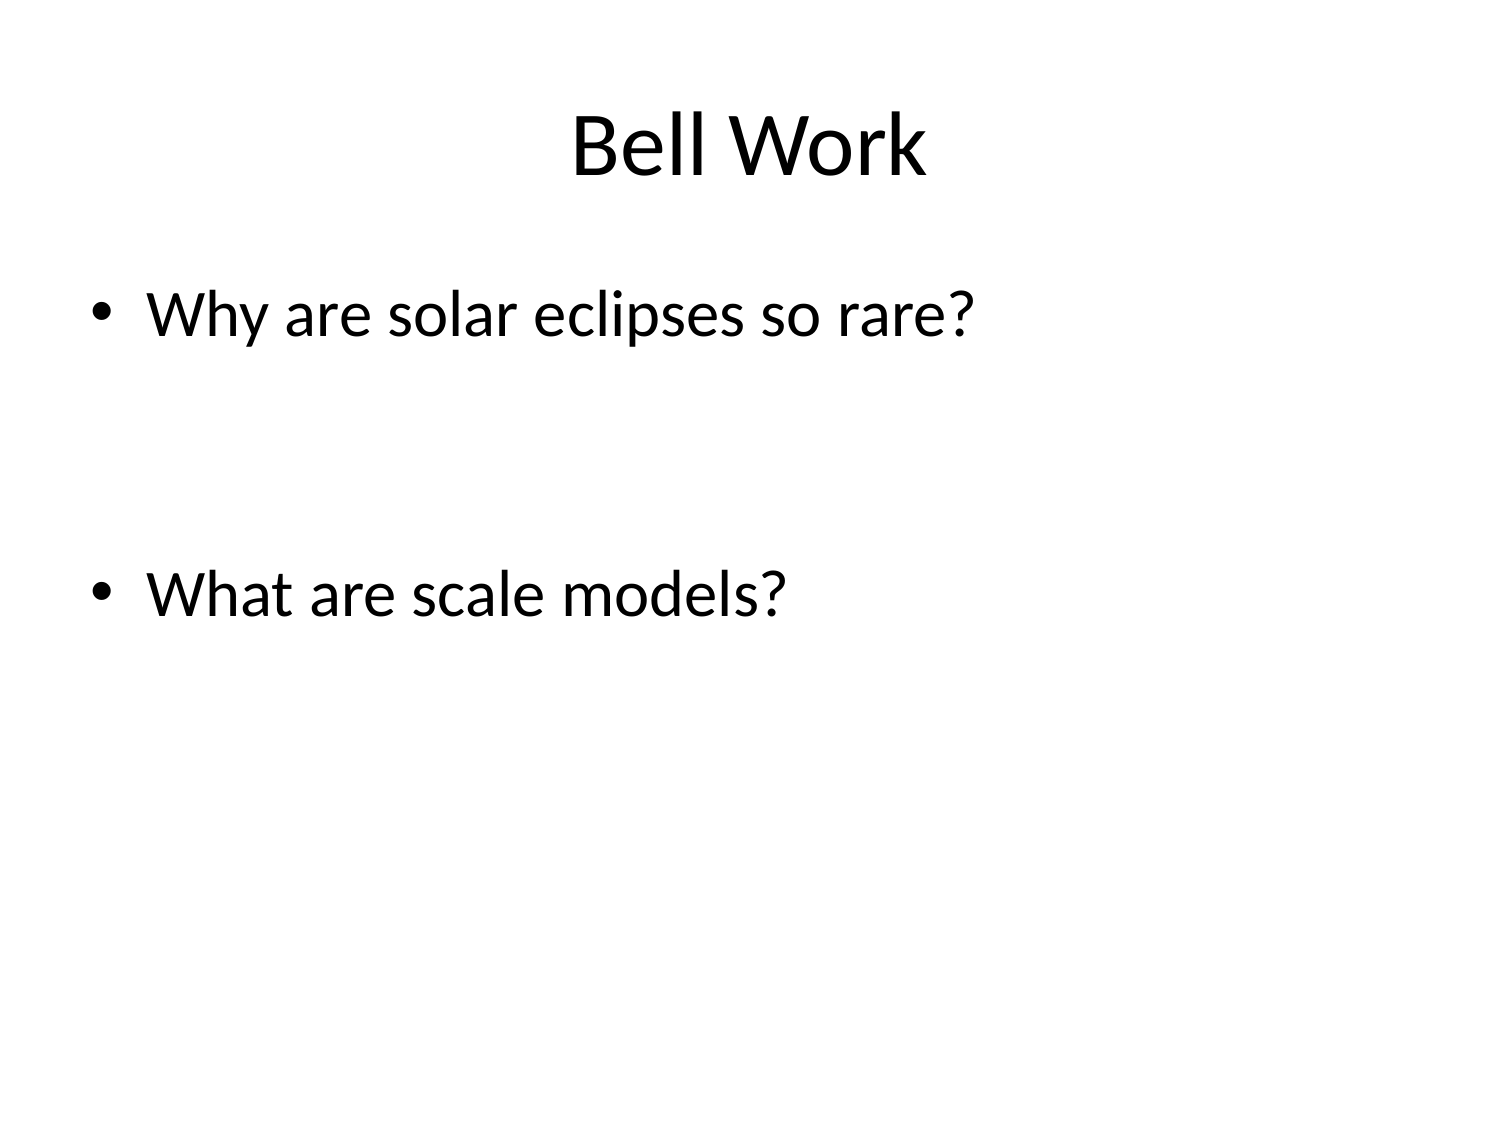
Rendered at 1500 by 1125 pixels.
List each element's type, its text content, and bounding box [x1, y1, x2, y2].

title Bell Work [75, 45, 1425, 233]
list Why are solar eclipses so rare? What are scale models? [75, 262, 1425, 1005]
